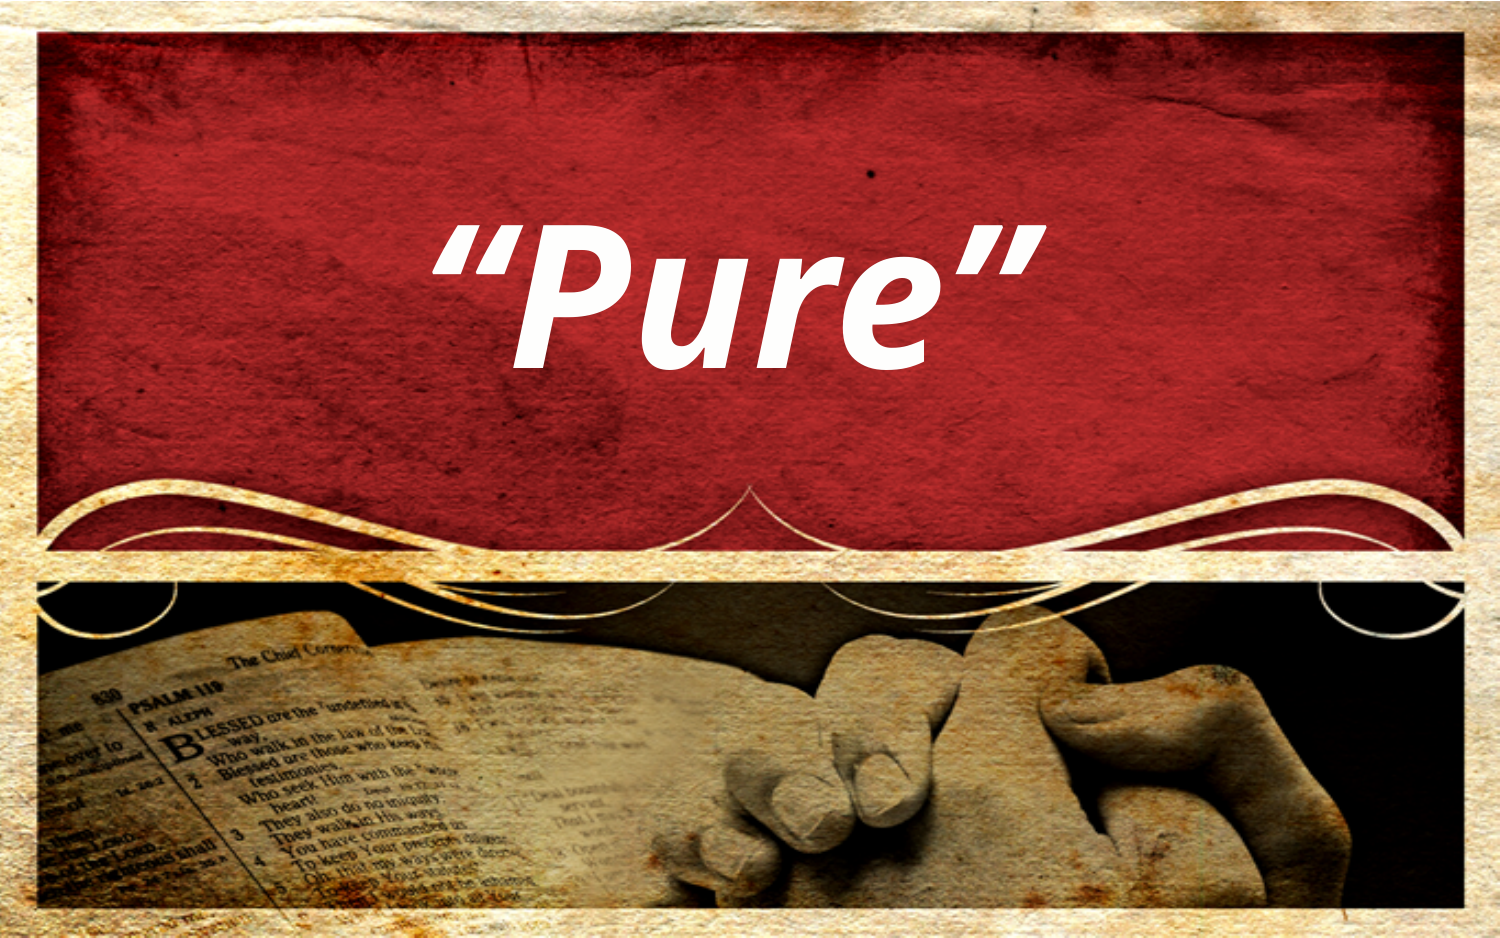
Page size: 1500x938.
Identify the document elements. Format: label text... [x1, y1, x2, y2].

picture [0, 1, 1500, 938]
text_box “Pure” [0, 161, 1477, 416]
